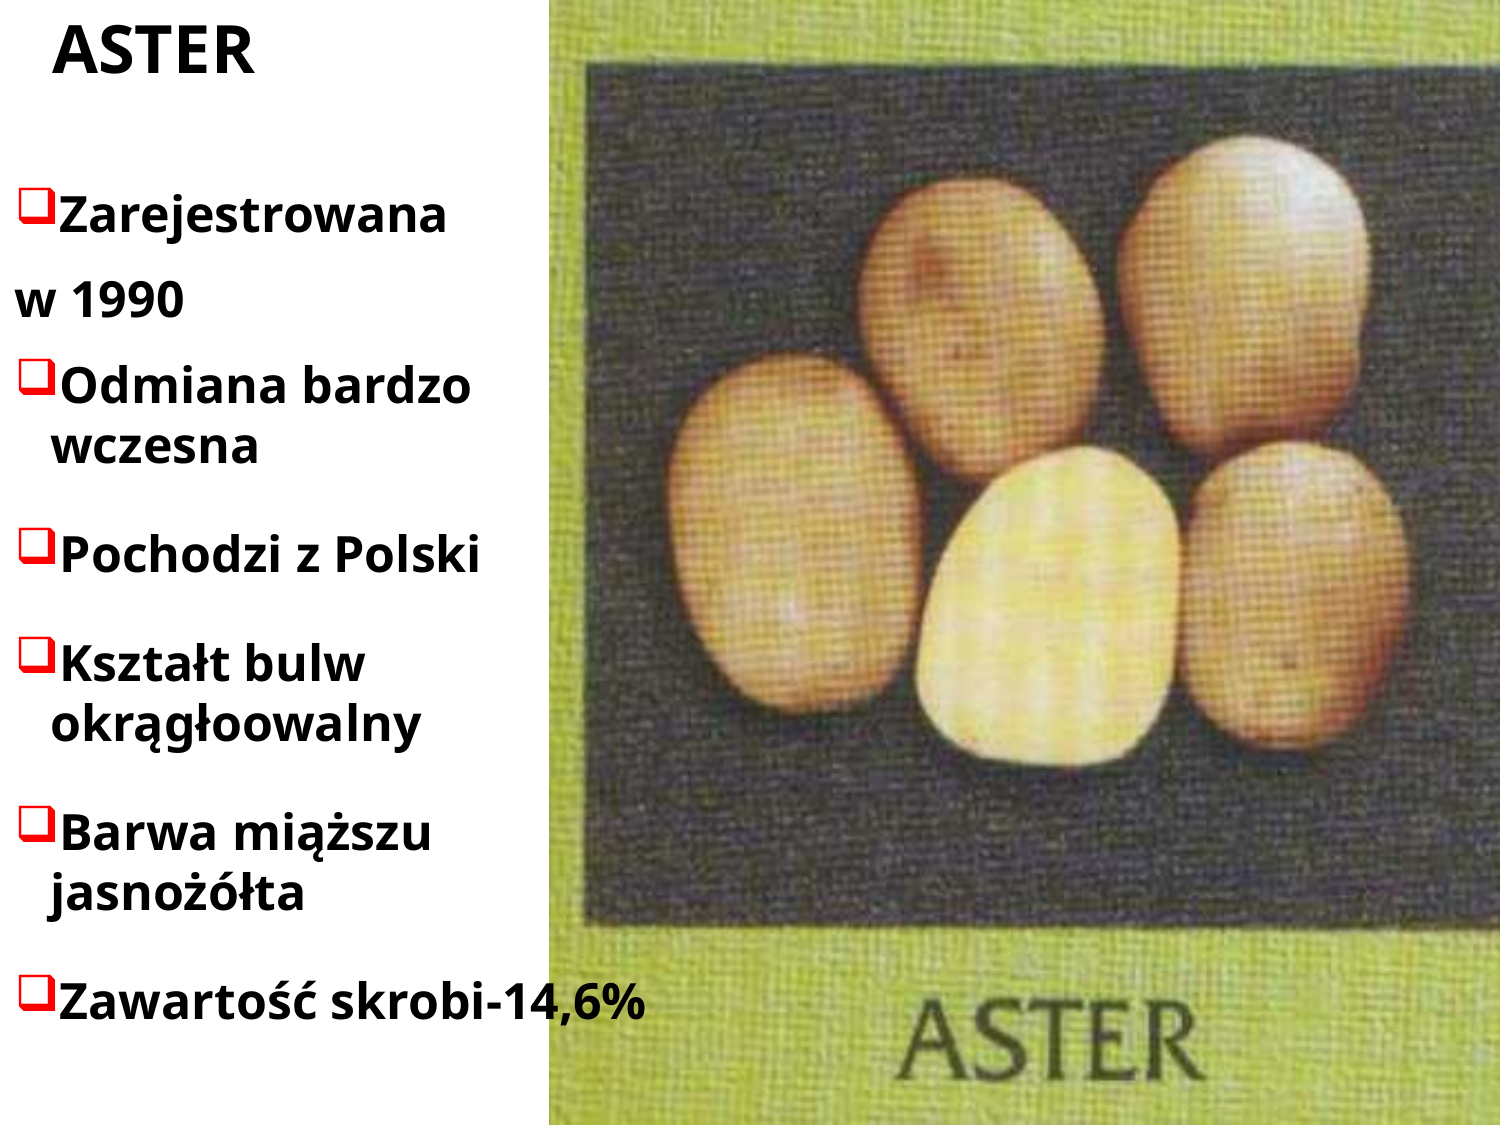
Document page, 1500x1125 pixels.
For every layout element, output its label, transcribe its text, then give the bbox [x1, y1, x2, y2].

text_box ASTER [37, 0, 388, 95]
text_box Pochodzi z Polski [0, 515, 549, 591]
text_box Odmiana bardzo wczesna [0, 346, 549, 482]
text_box Barwa miąższu jasnożółta [0, 793, 549, 929]
text_box Zawartość skrobi-14,6% [0, 962, 549, 1038]
picture [549, 0, 1500, 1125]
text_box Zarejestrowana w 1990 [0, 174, 549, 335]
text_box Kształt bulw okrągłoowalny [0, 624, 549, 760]
